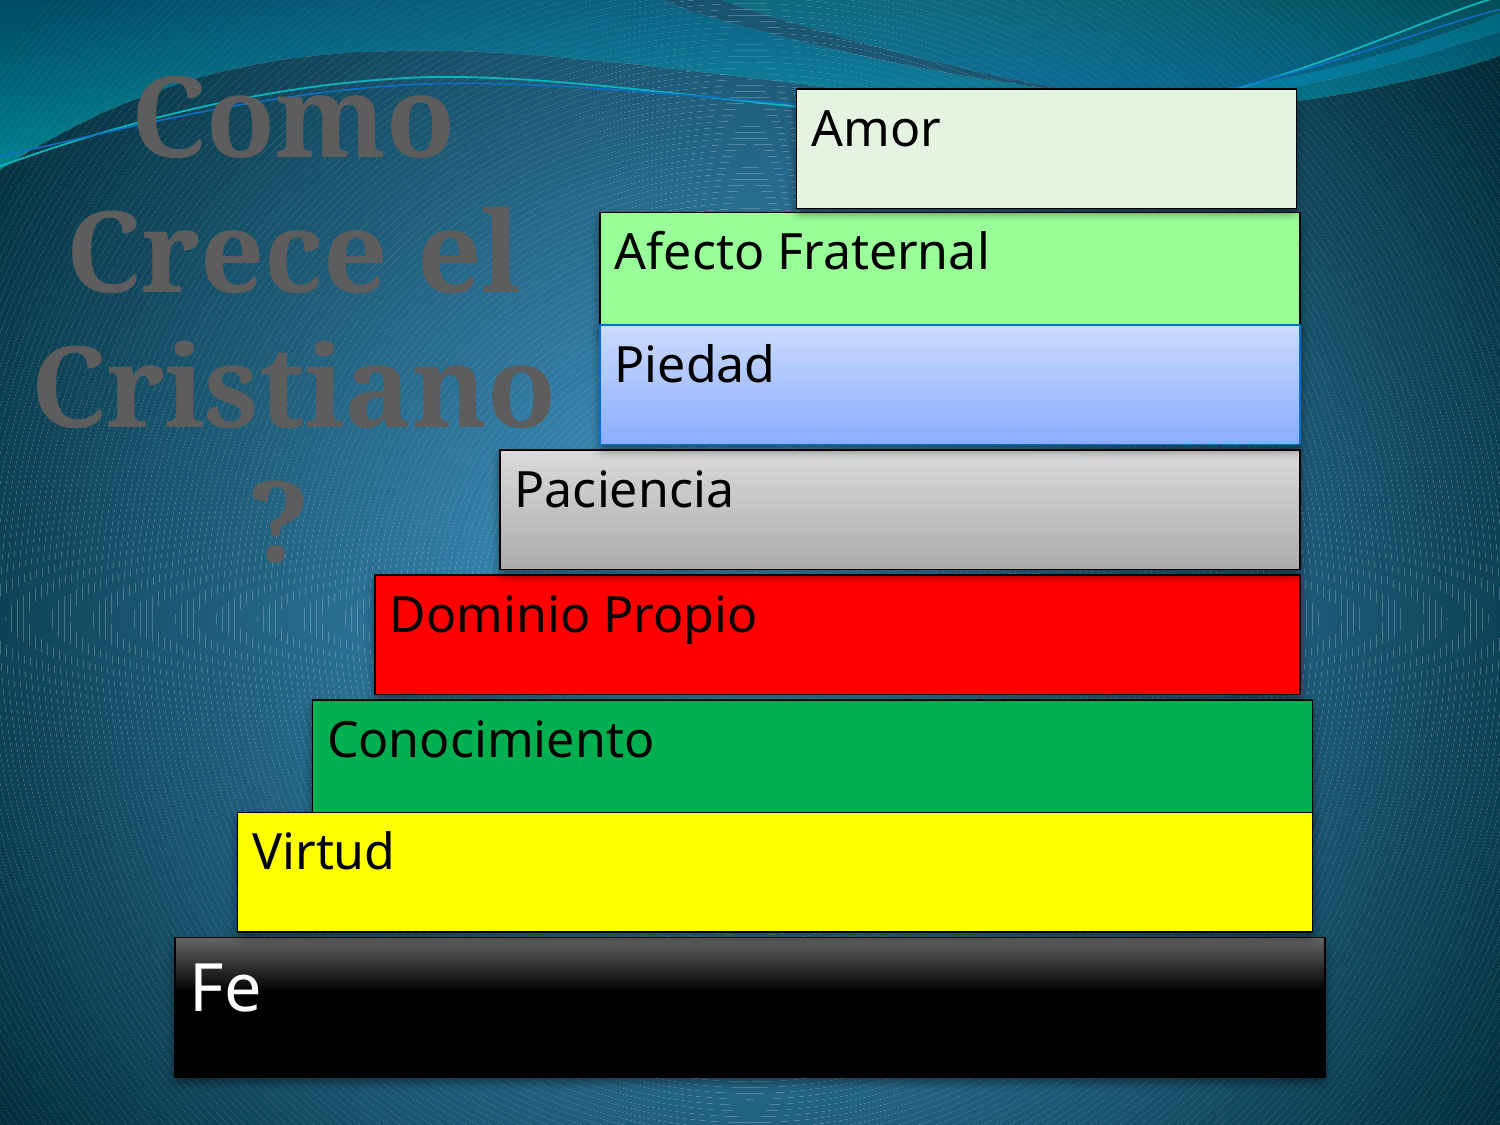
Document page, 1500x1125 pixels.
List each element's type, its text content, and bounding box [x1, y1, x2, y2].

text_box Piedad [599, 324, 1301, 445]
text_box Fe [174, 937, 1326, 1078]
text_box Conocimiento [312, 699, 1313, 812]
text_box Como Crece el Cristiano? [0, 37, 588, 593]
text_box Afecto Fraternal [599, 212, 1301, 324]
text_box Virtud [237, 812, 1313, 933]
text_box Dominio Propio [374, 582, 1301, 695]
text_box Amor [796, 88, 1297, 209]
text_box Paciencia [499, 449, 1301, 570]
